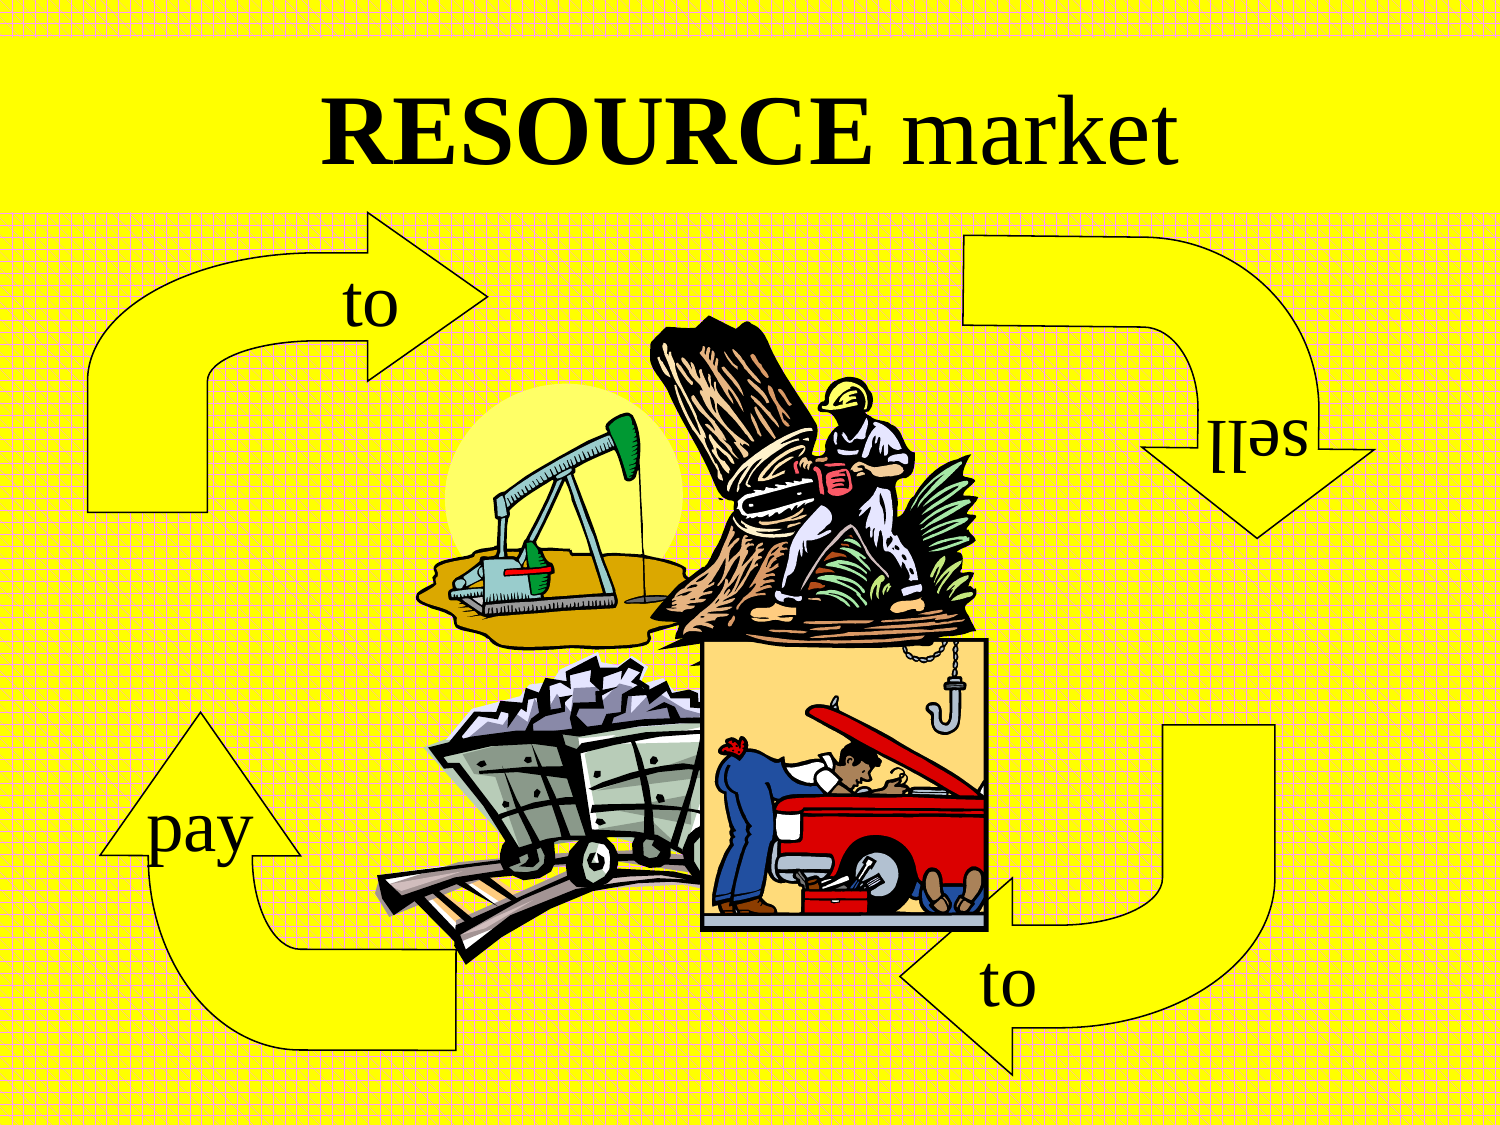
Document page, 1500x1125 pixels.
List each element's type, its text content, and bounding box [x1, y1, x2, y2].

picture [374, 312, 989, 969]
text_box pay [100, 712, 456, 1051]
text_box to [899, 724, 1275, 1075]
title RESOURCE market [0, 37, 1500, 213]
text_box to [87, 212, 488, 513]
text_box sell [963, 235, 1375, 539]
